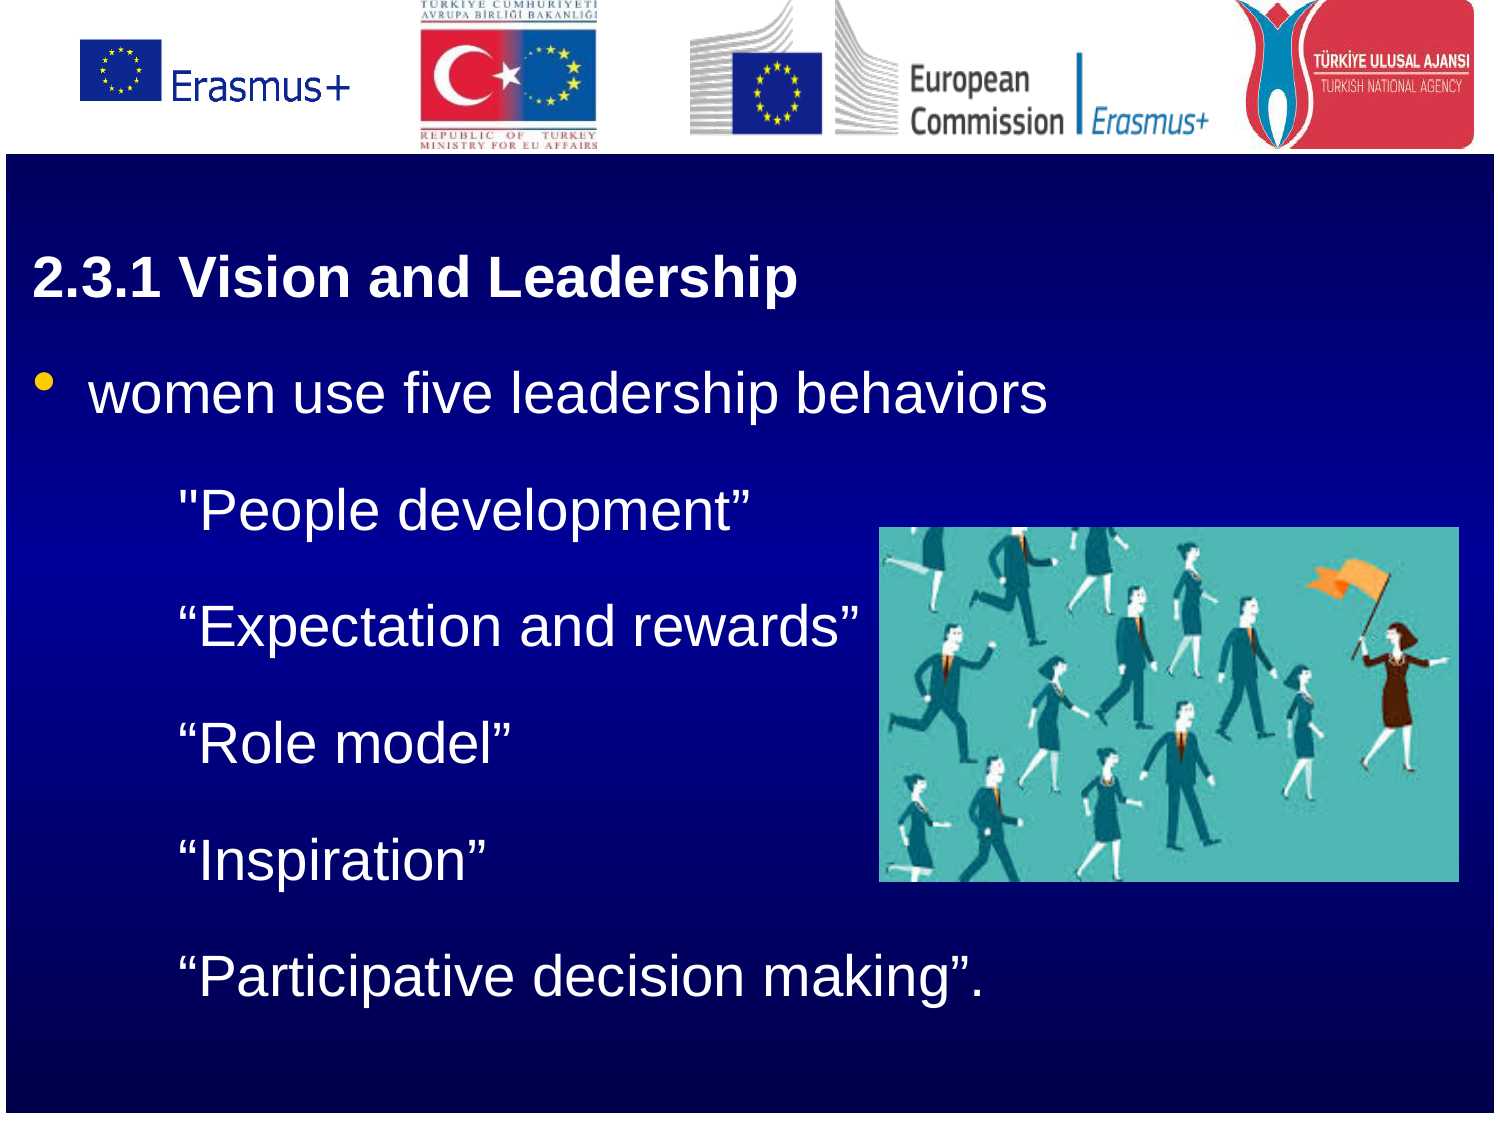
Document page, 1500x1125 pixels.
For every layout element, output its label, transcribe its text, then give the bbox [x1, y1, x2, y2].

picture [64, 21, 365, 119]
list 2.3.1 Vision and Leadership women use five leadership behaviors "People development” “Expectation and rewards” “Role model” “Inspiration” “Participative decision making”. [17, 196, 1483, 1094]
picture [1234, 0, 1474, 149]
picture [879, 526, 1459, 882]
picture [420, 0, 597, 149]
picture [690, 0, 1211, 145]
